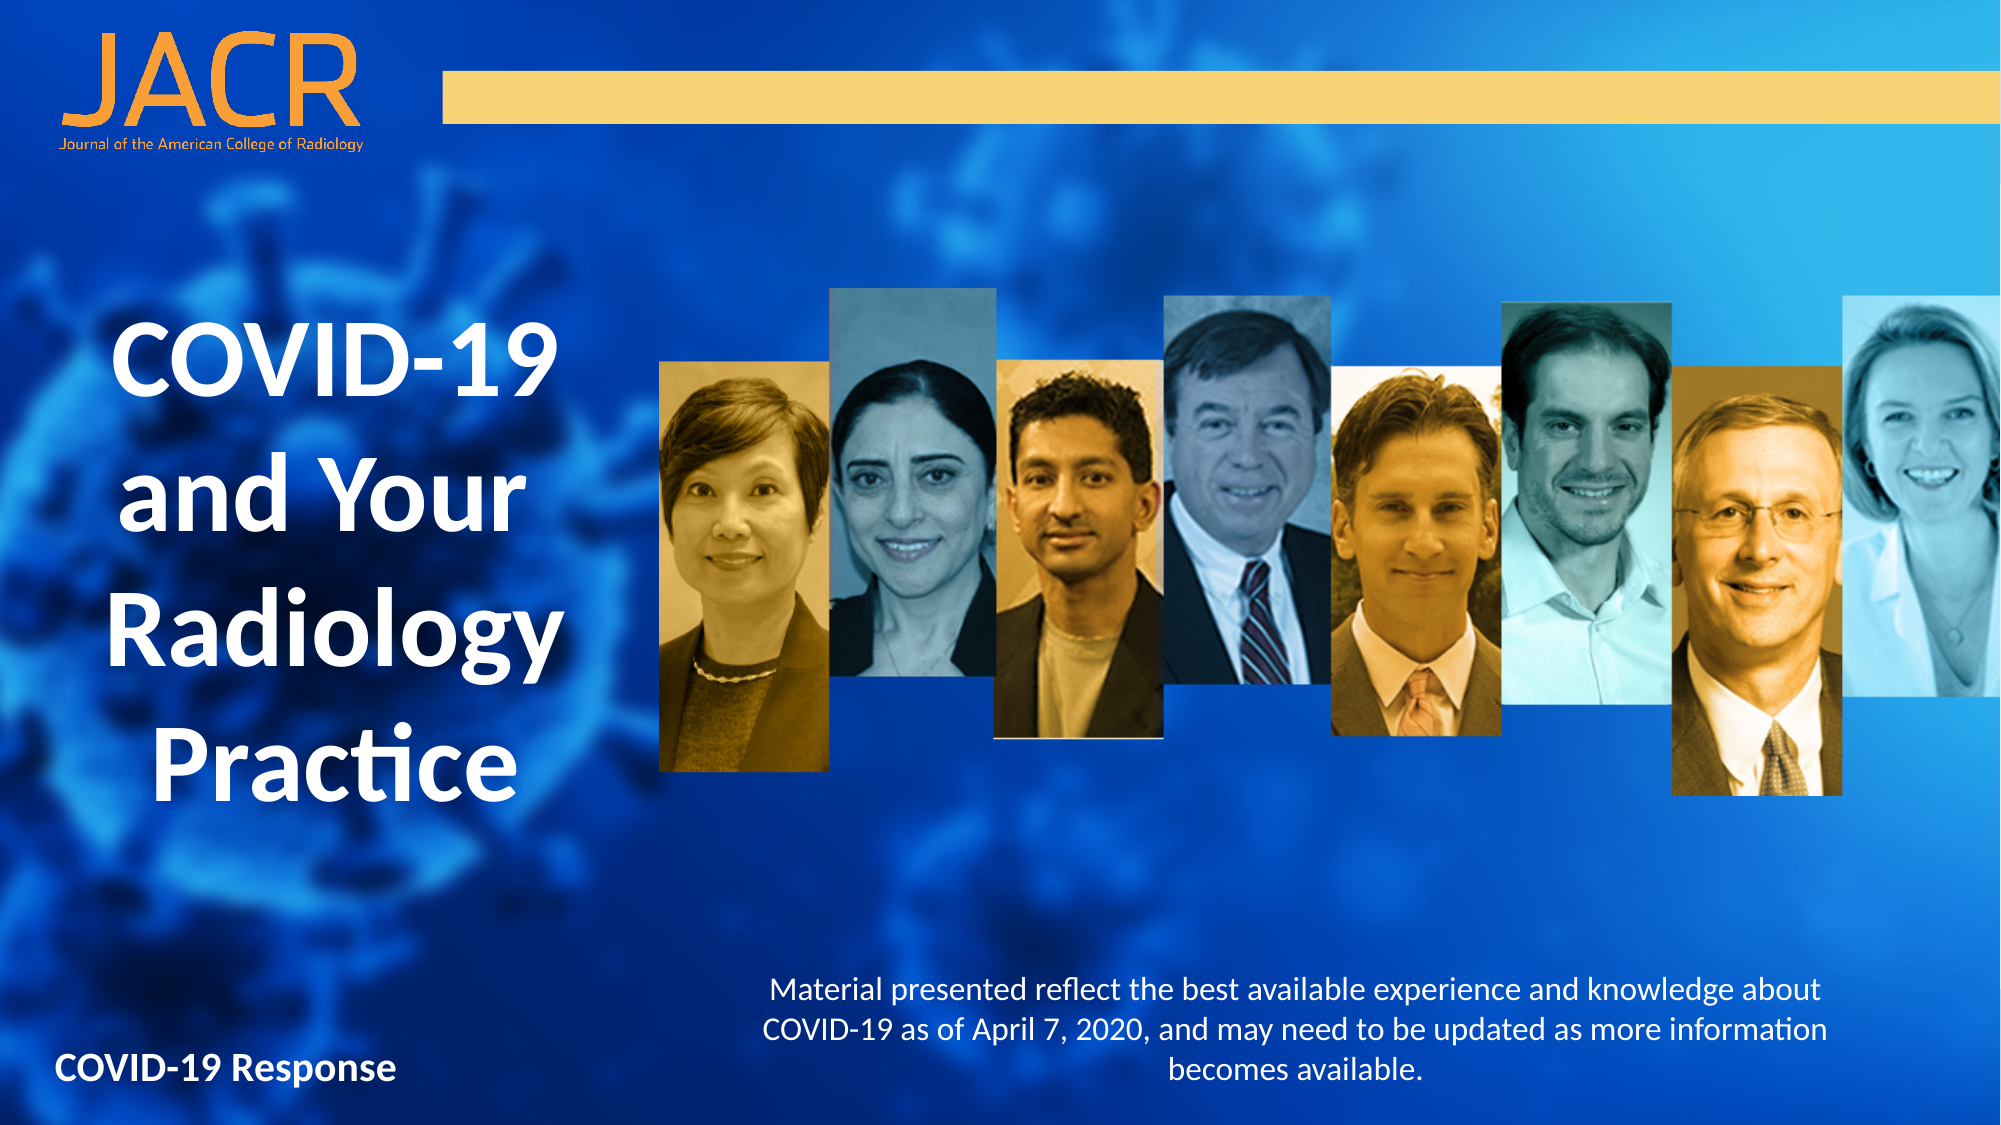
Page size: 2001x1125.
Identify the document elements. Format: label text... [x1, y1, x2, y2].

picture [0, 0, 2001, 1125]
text_box COVID-19 and Your Radiology Practice [78, 276, 593, 831]
text_box Material presented reflect the best available experience and knowledge about COVID-19 as of April 7, 2020, and may need to be updated as more information becomes available. [702, 959, 1890, 1125]
